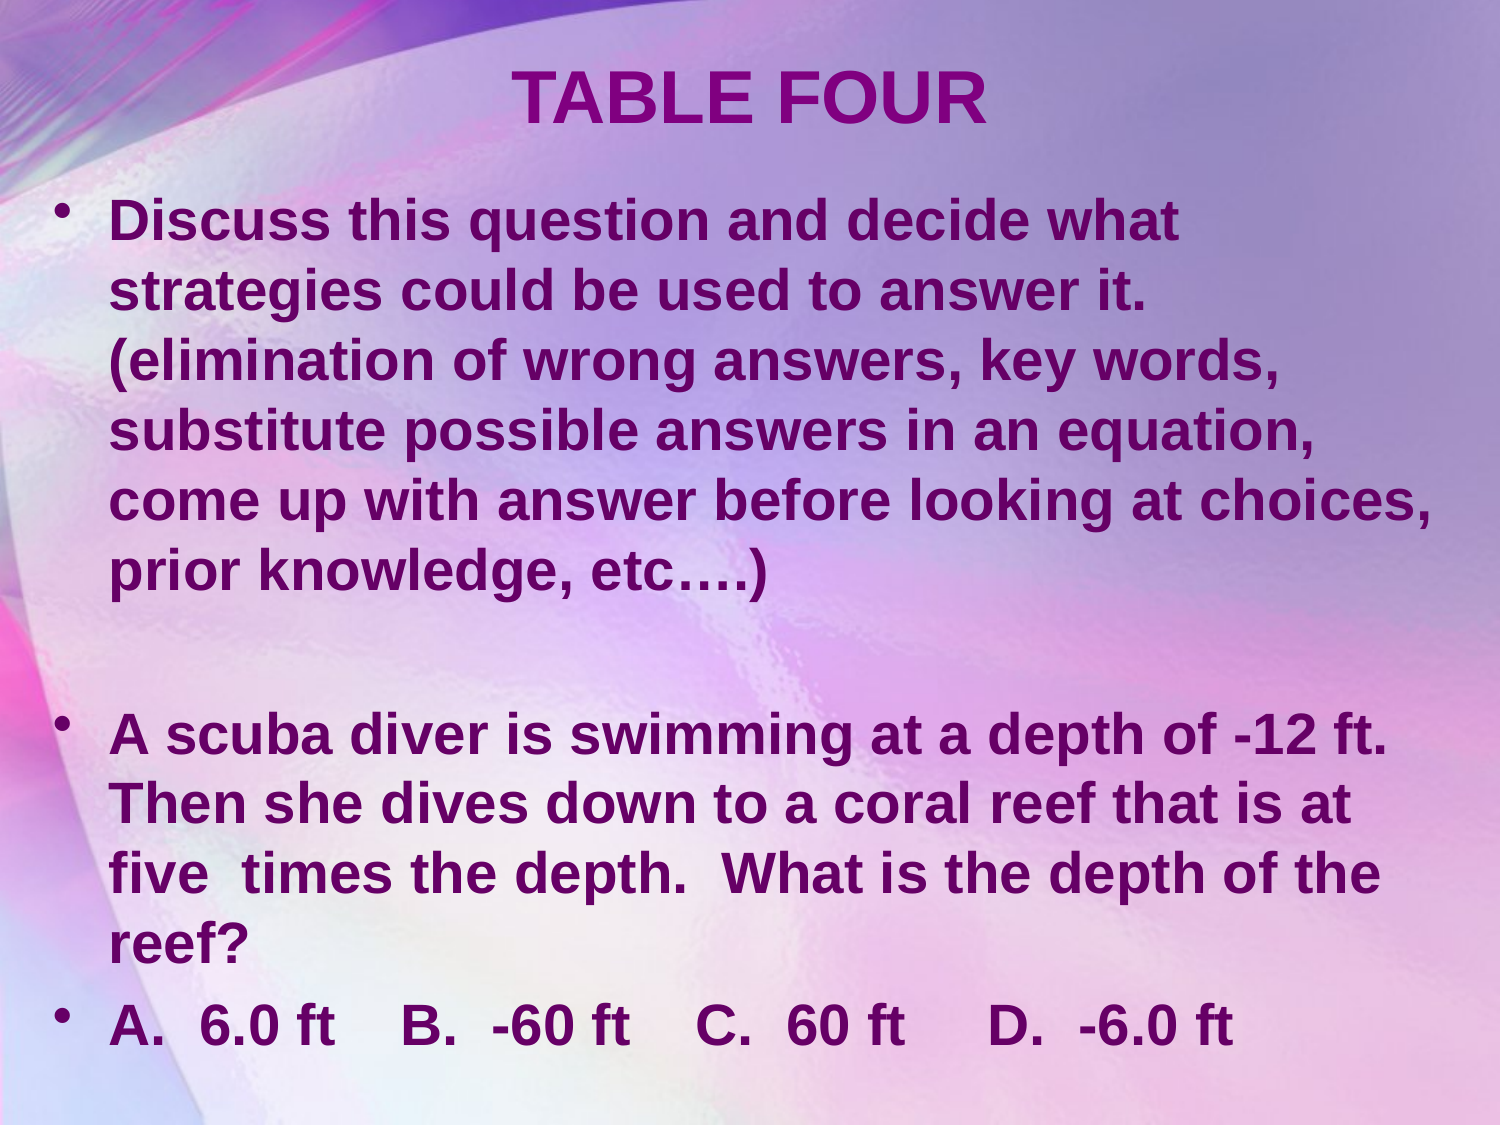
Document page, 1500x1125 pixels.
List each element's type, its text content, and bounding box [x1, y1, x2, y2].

picture [0, 0, 1500, 1125]
title TABLE FOUR [50, 50, 1450, 138]
list Discuss this question and decide what strategies could be used to answer it. (elimination of wrong answers, key words, substitute possible answers in an equation, come up with answer before looking at choices, prior knowledge, etc….) A scuba diver is swimming at a depth of -12 ft. Then she dives down to a coral reef that is at five times the depth. What is the depth of the reef? A. 6.0 ft B. -60 ft C. 60 ft D. -6.0 ft [37, 174, 1450, 1088]
